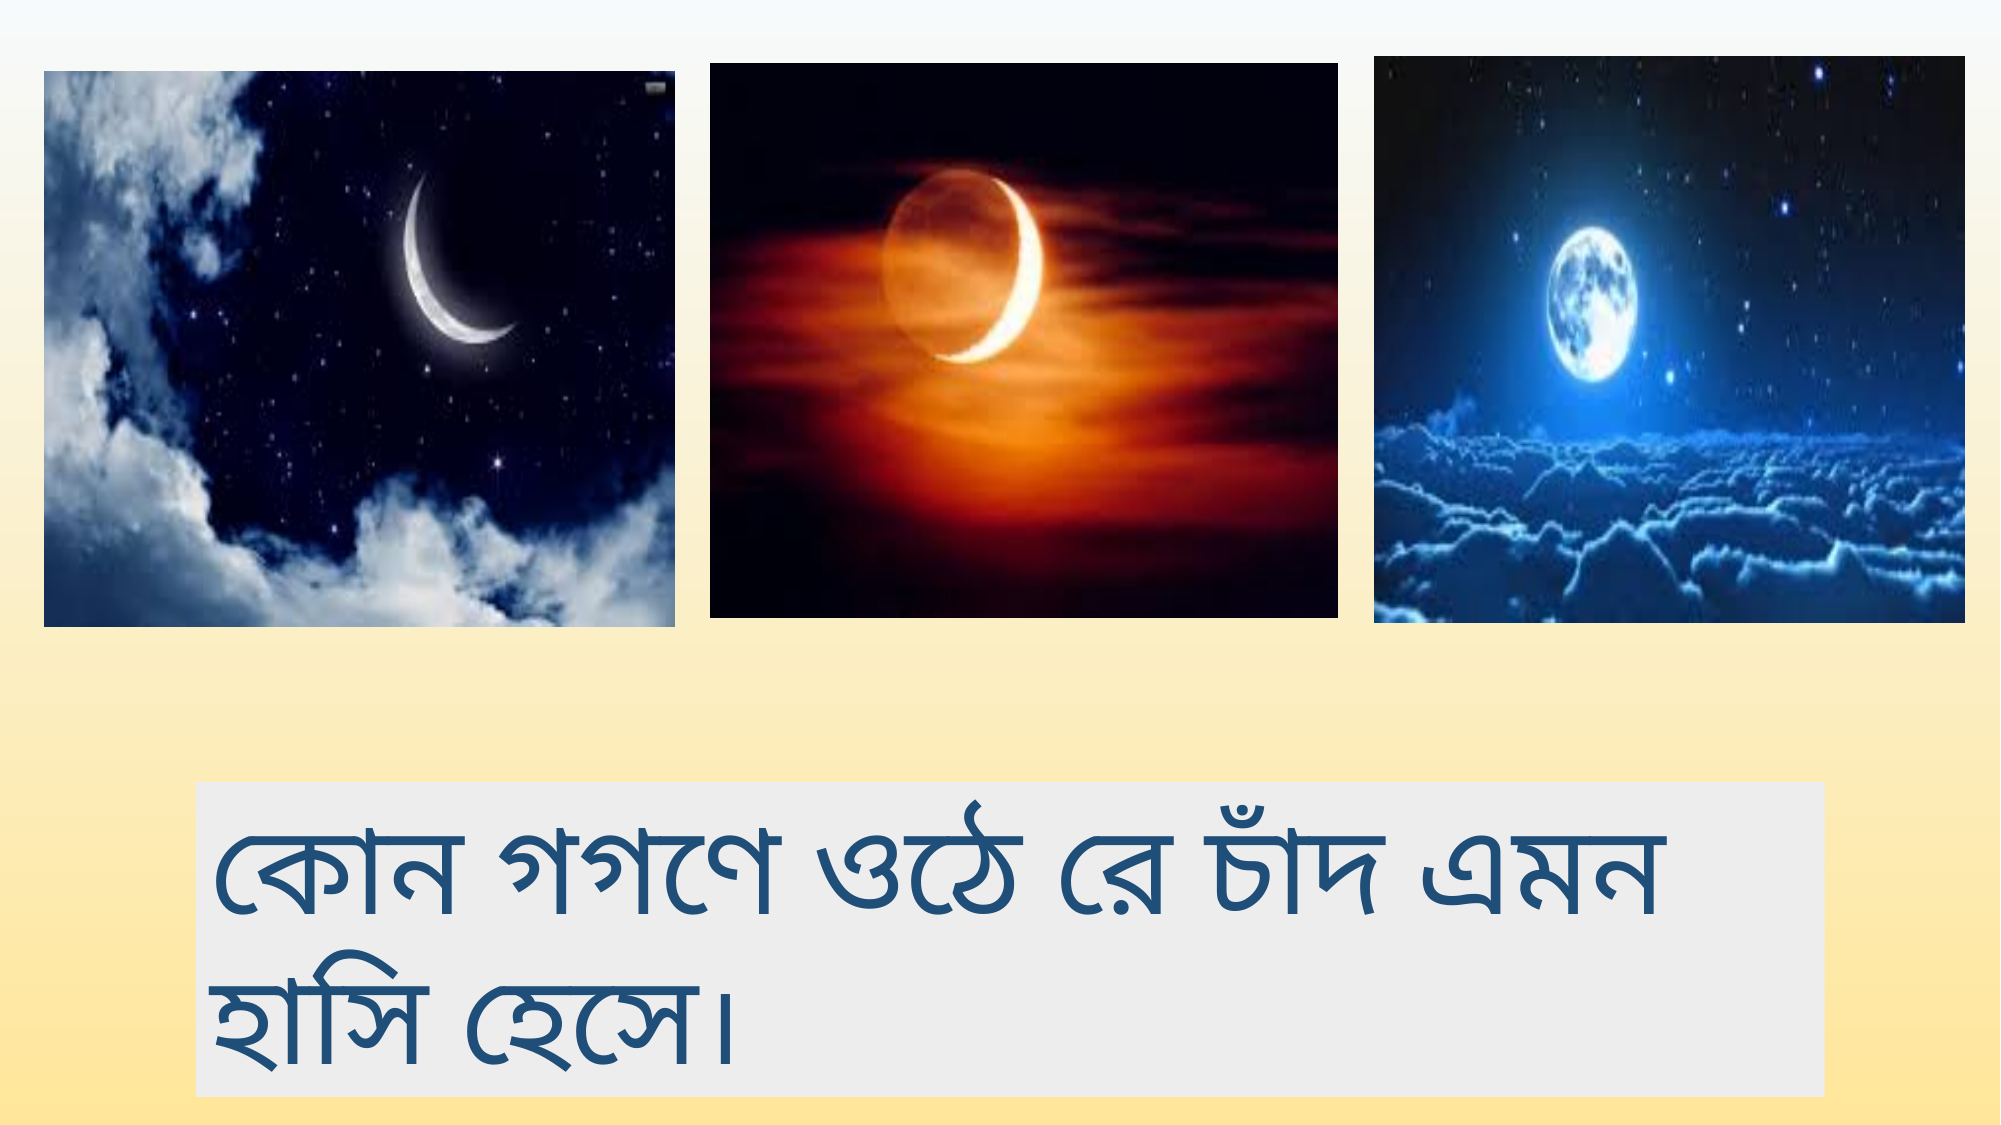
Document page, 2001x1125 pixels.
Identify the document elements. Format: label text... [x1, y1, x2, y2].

text_box কোন গগণে ওঠে রে চাঁদ এমন হাসি হেসে। [195, 782, 1825, 1097]
picture [44, 71, 675, 627]
picture [1374, 56, 1965, 623]
picture [710, 63, 1338, 618]
